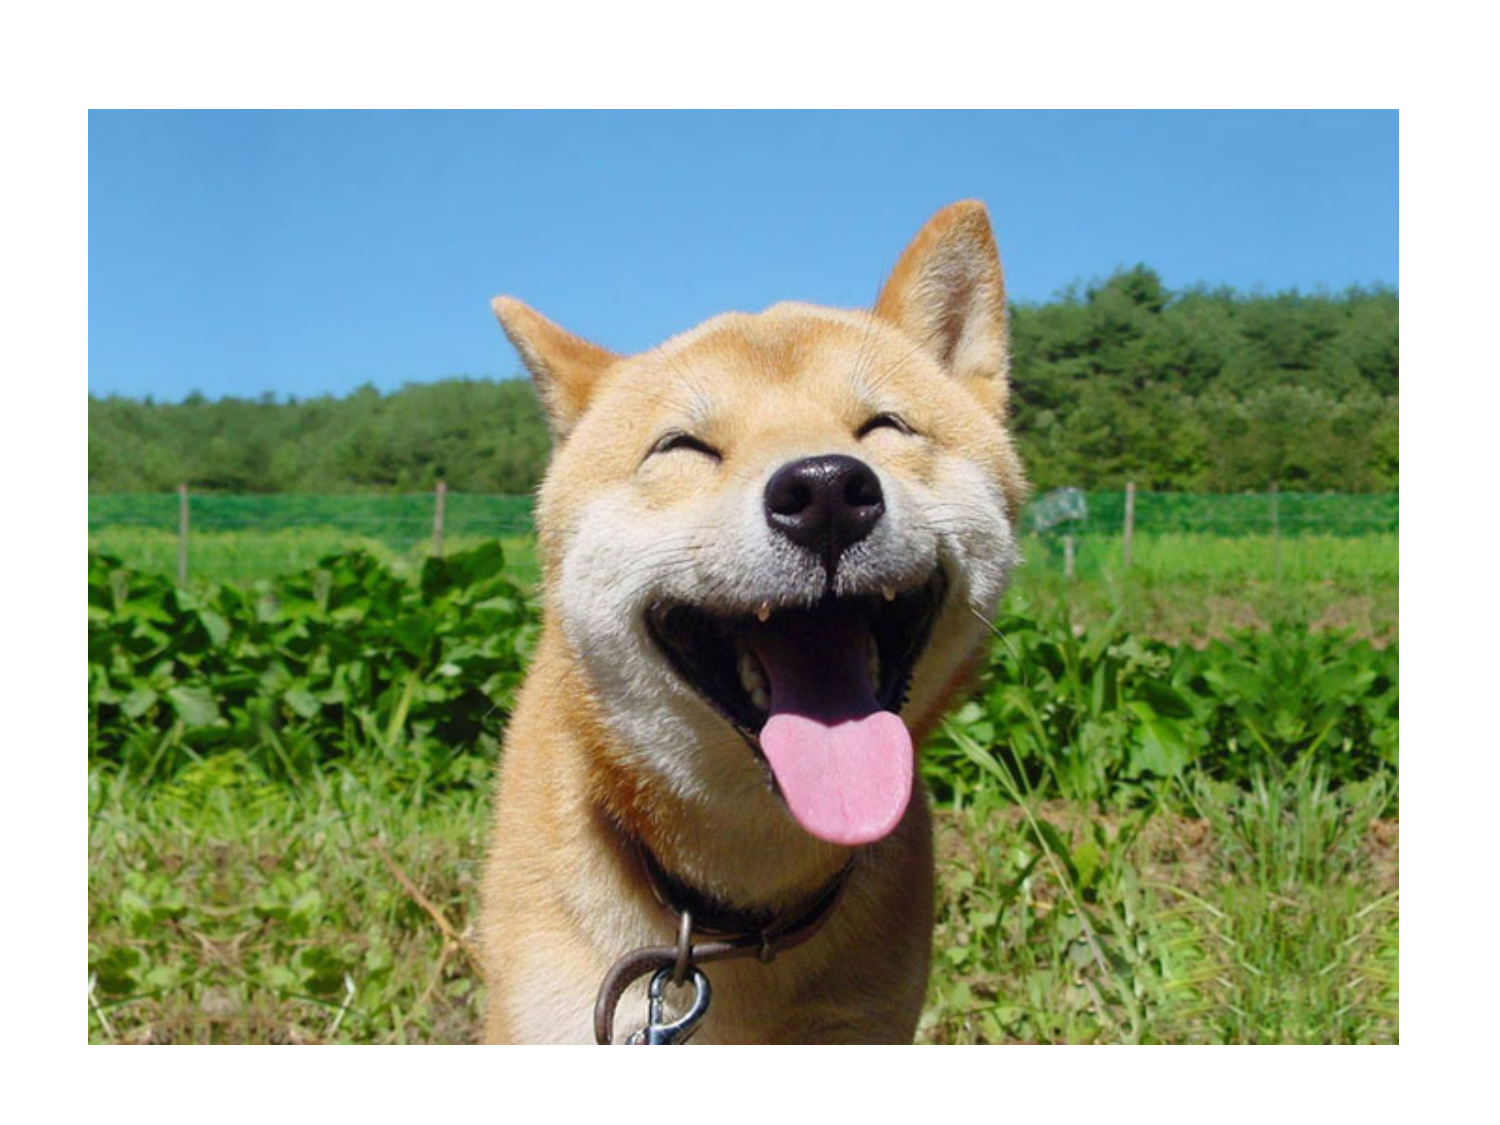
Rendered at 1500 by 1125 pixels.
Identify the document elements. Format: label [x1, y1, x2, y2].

picture [88, 109, 1399, 1046]
